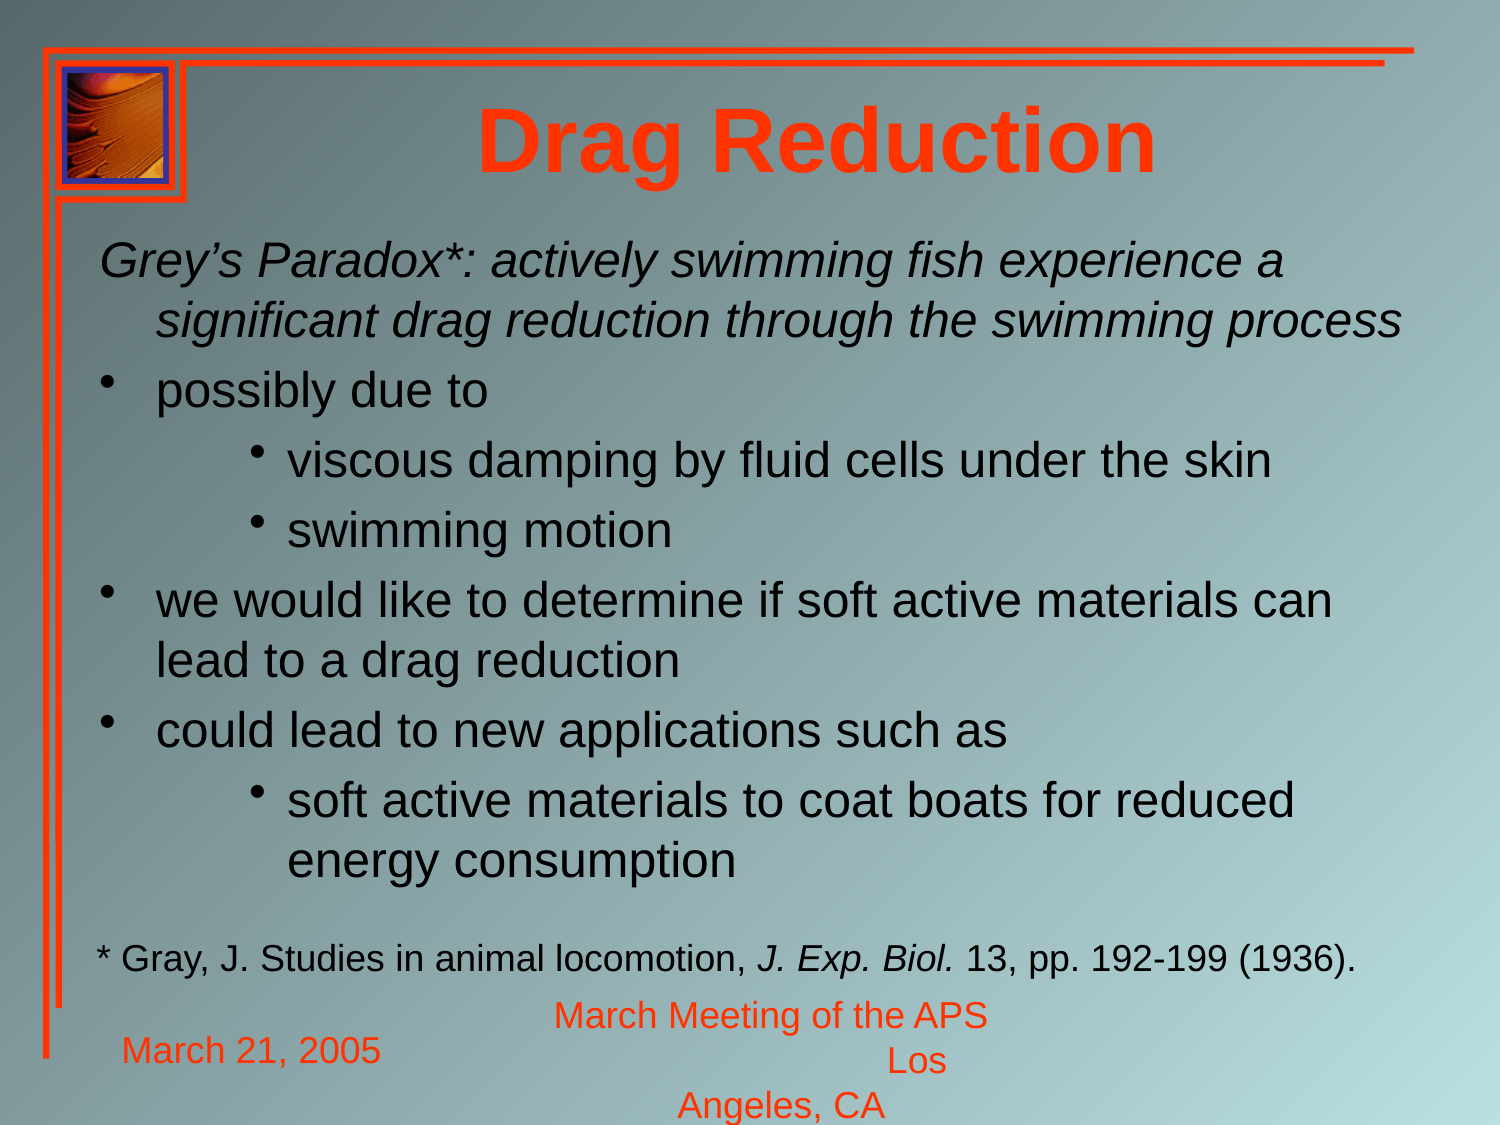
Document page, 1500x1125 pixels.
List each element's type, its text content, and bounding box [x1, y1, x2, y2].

list Grey’s Paradox*: actively swimming fish experience a significant drag reduction through the swimming process possibly due to viscous damping by fluid cells under the skin swimming motion we would like to determine if soft active materials can lead to a drag reduction could lead to new applications such as soft active materials to coat boats for reduced energy consumption [84, 220, 1435, 963]
picture [67, 73, 164, 178]
text_box * Gray, J. Studies in animal locomotion, J. Exp. Biol. 13, pp. 192-199 (1936). [81, 926, 1393, 986]
title Drag Reduction [207, 41, 1429, 220]
